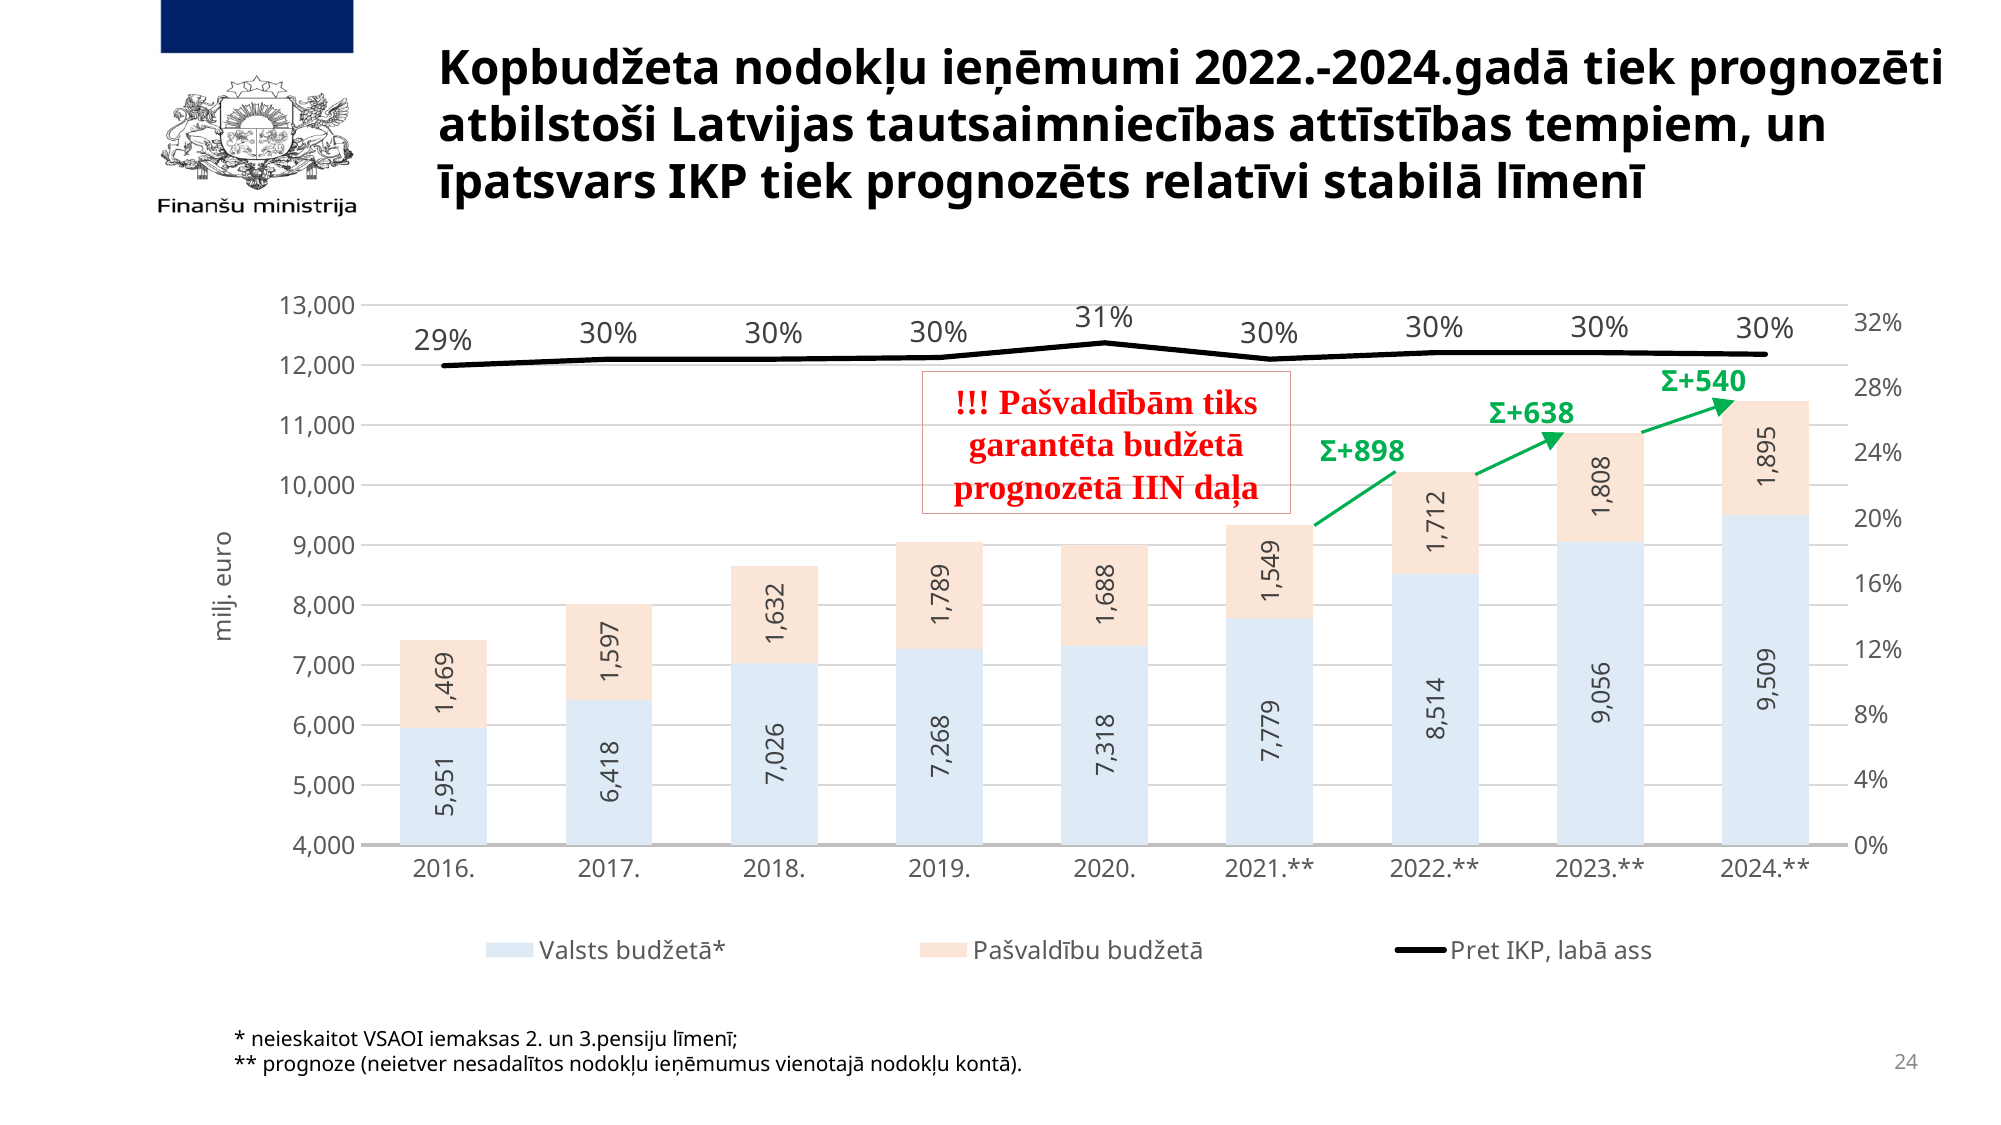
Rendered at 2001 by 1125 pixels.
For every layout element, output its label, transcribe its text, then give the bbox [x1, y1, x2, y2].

slide_number 24 [1866, 1037, 1934, 1088]
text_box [1641, 400, 1735, 433]
text_box * neieskaitot VSAOI iemaksas 2. un 3.pensiju līmenī; ** prognoze (neietver nesadalītos nodokļu ieņēmumus vienotajā nodokļu kontā). [219, 1017, 1565, 1083]
title Kopbudžeta nodokļu ieņēmumi 2022.-2024.gadā tiek prognozēti atbilstoši Latvijas tautsaimniecības attīstības tempiem, un īpatsvars IKP tiek prognozēts relatīvi stabilā līmenī [423, 29, 1969, 265]
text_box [1474, 432, 1565, 475]
chart [196, 278, 1934, 997]
picture [64, 0, 450, 321]
